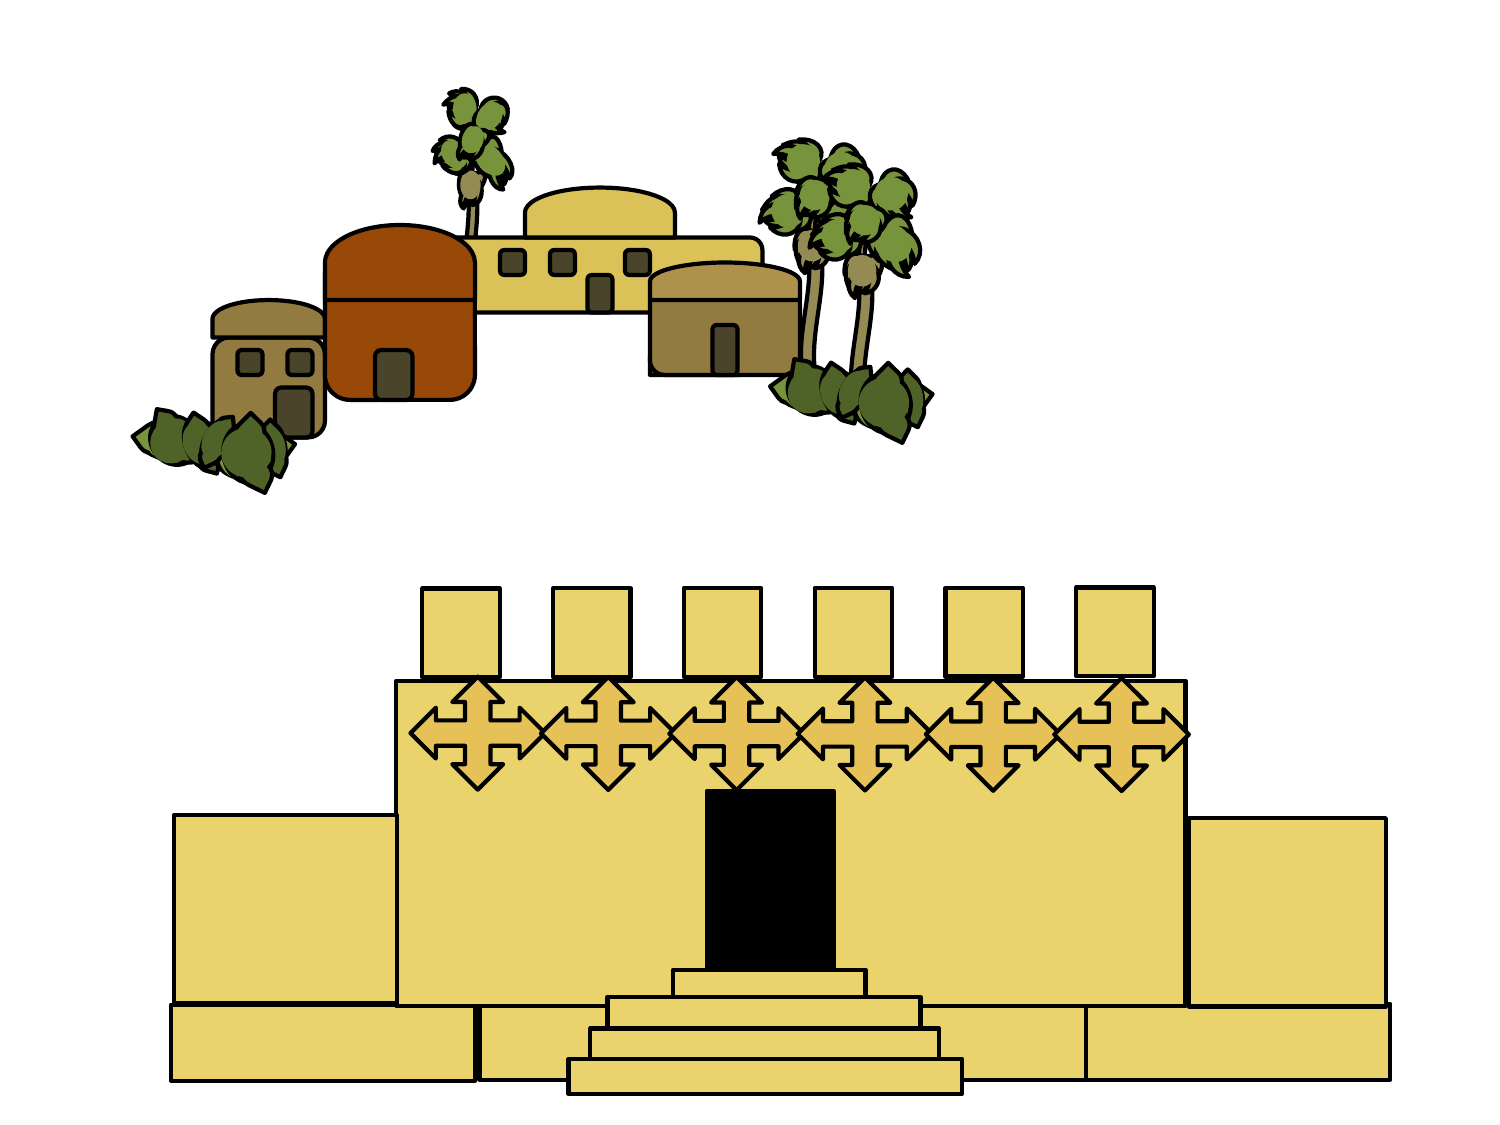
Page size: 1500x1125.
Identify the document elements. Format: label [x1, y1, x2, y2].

text_box [170, 587, 1391, 1095]
text_box [137, 87, 926, 488]
